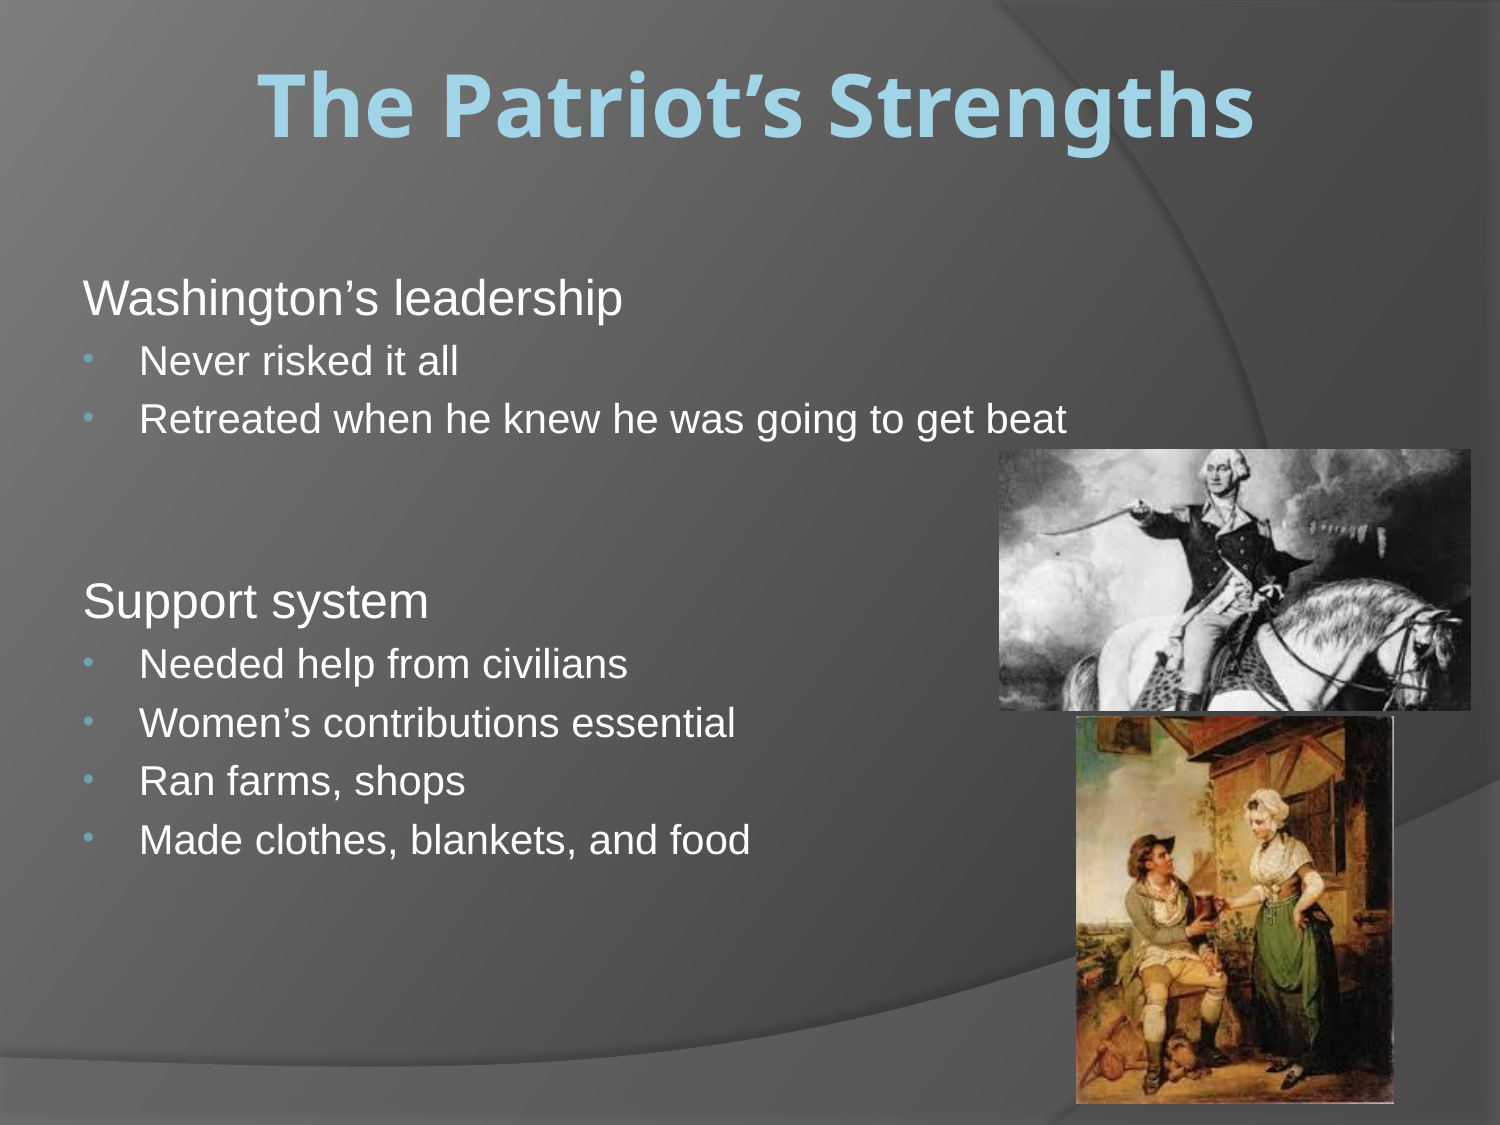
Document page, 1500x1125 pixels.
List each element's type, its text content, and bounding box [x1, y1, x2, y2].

picture [999, 449, 1471, 712]
picture [1076, 715, 1394, 1104]
title The Patriot’s Strengths [212, 50, 1300, 225]
list Washington’s leadership Never risked it all Retreated when he knew he was going to get beat Support system Needed help from civilians Women’s contributions essential Ran farms, shops Made clothes, blankets, and food [75, 149, 1163, 863]
